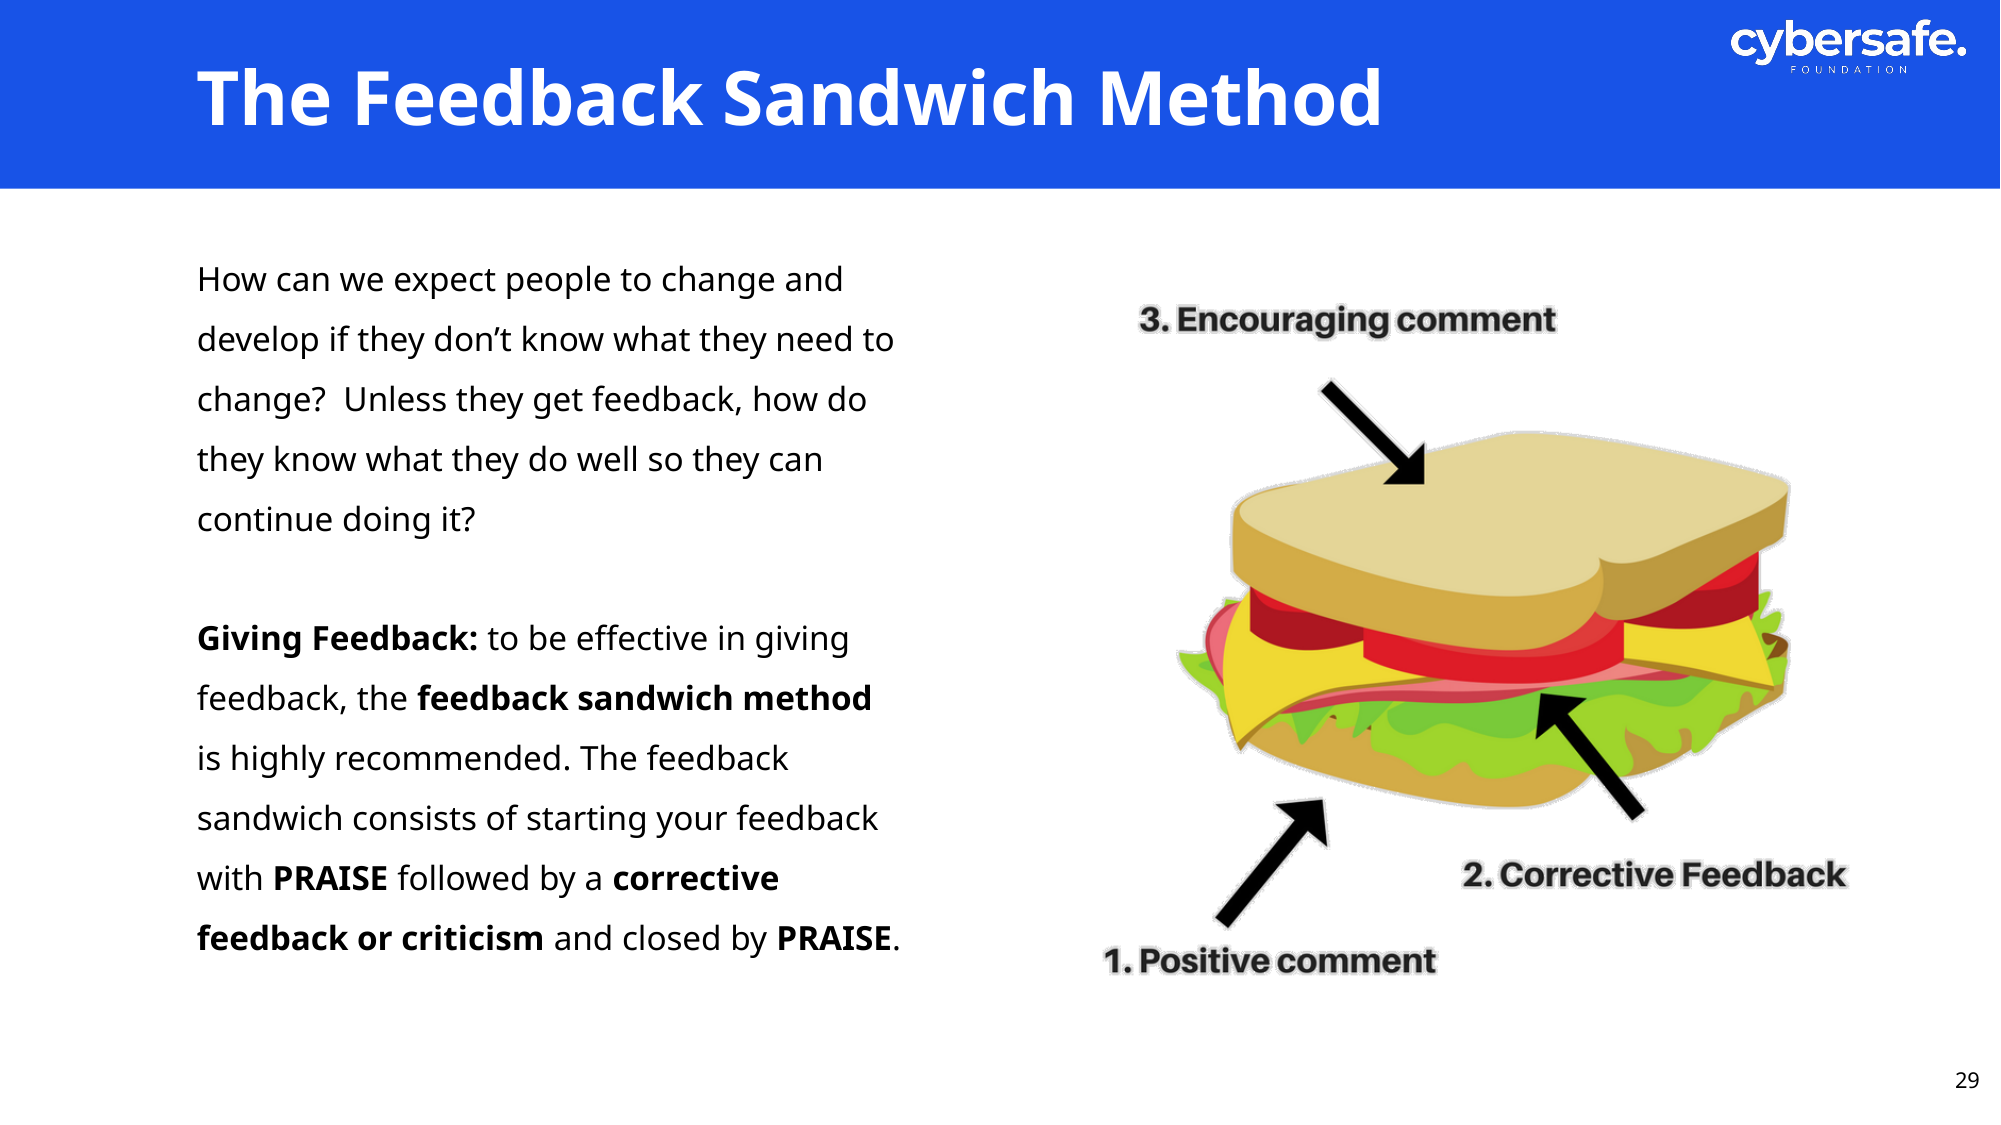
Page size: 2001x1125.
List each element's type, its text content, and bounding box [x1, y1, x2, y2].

slide_number 29 [1880, 1038, 2000, 1125]
picture [1699, 0, 2000, 100]
text_box How can we expect people to change and develop if they don’t know what they need to change? Unless they get feedback, how do they know what they do well so they can continue doing it? Giving Feedback: to be effective in giving feedback, the feedback sandwich method is highly recommended. The feedback sandwich consists of starting your feedback with PRAISE followed by a corrective feedback or criticism and closed by PRAISE. [176, 218, 925, 977]
title The Feedback Sandwich Method [176, 30, 1824, 158]
picture [1058, 218, 1909, 1069]
